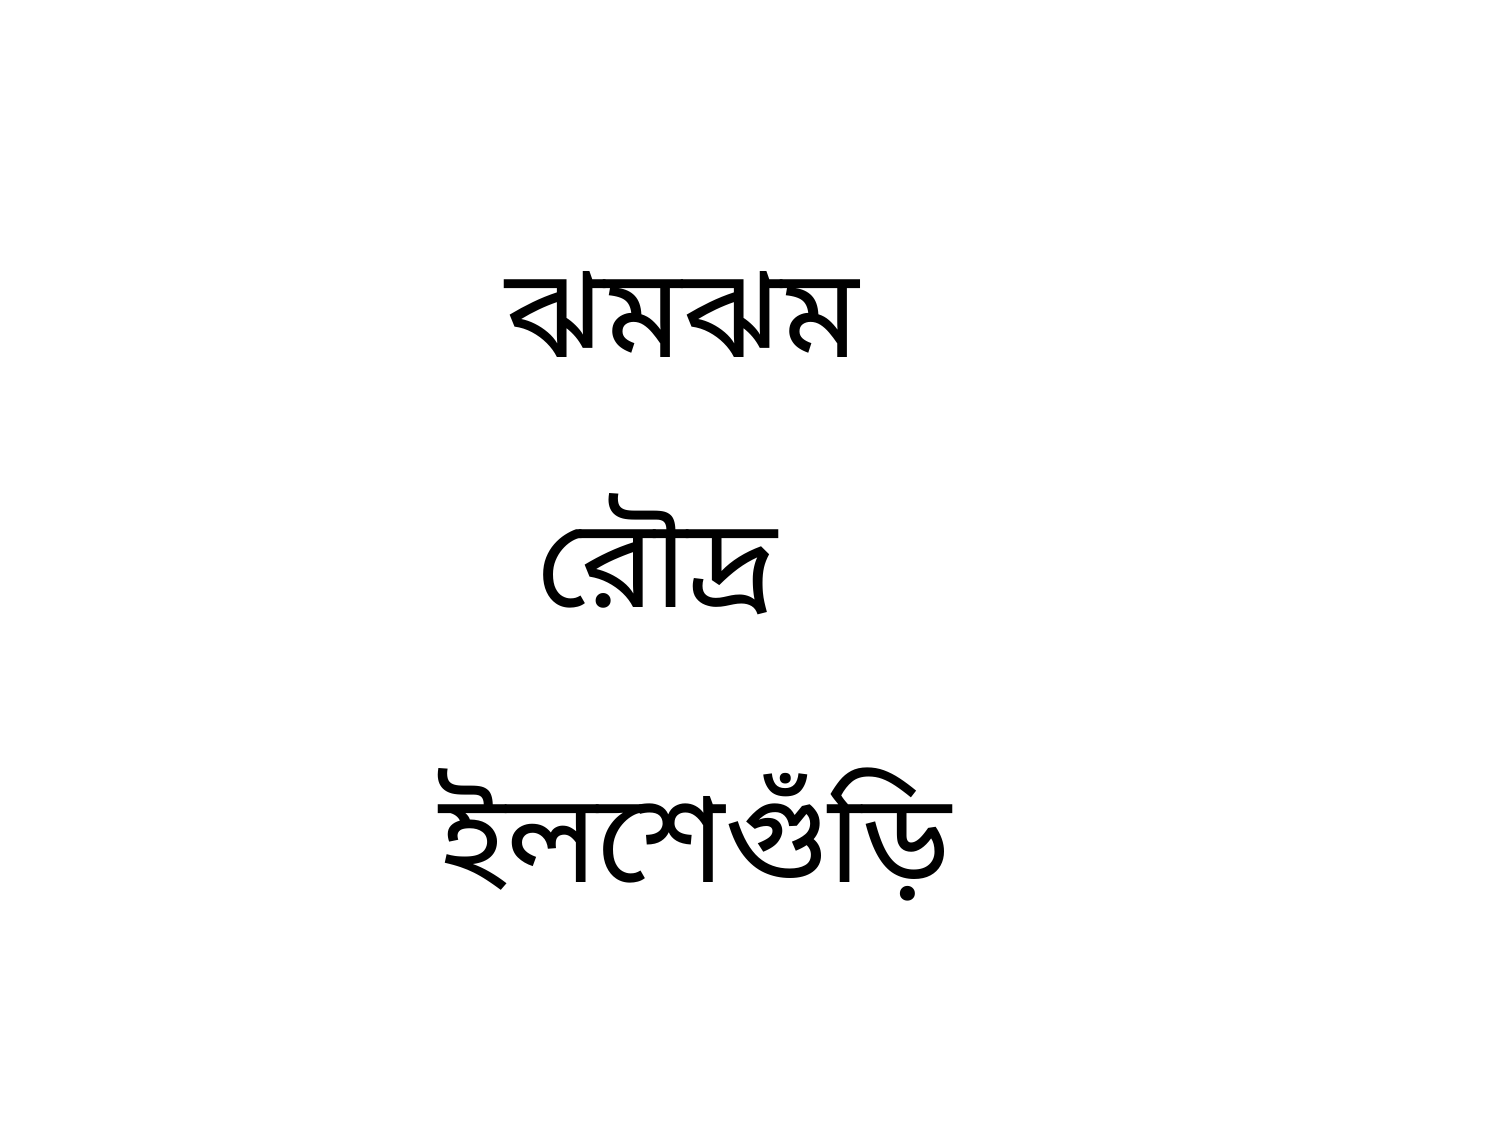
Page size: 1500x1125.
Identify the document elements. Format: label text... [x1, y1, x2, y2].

text_box ঝমঝম [412, 224, 963, 390]
text_box রৌদ্র [362, 474, 963, 640]
text_box ইলশেগুঁড়ি [424, 749, 1013, 915]
